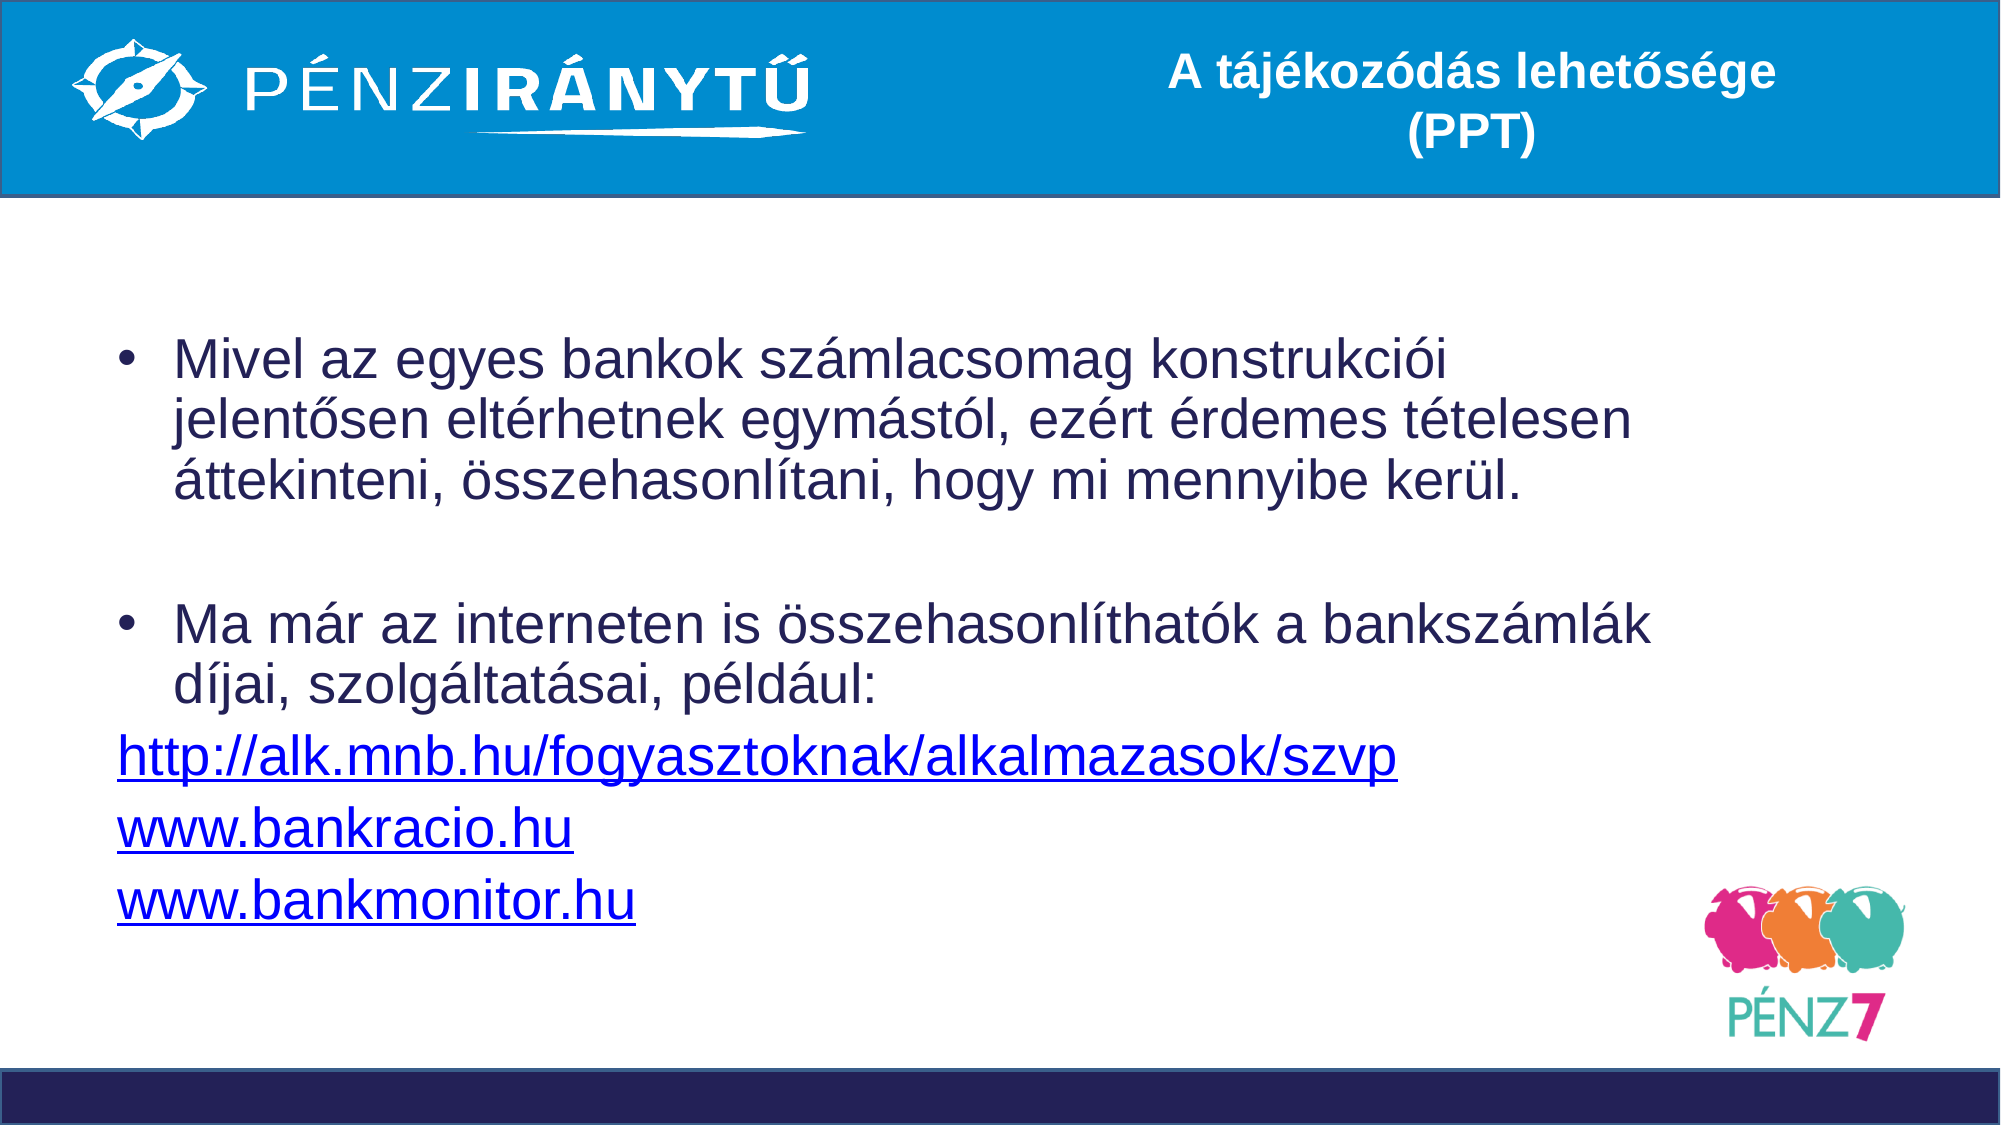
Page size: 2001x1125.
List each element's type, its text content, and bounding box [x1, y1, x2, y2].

picture [715, 69, 755, 110]
picture [248, 68, 286, 110]
picture [467, 69, 477, 110]
picture [771, 55, 787, 64]
picture [304, 68, 337, 110]
picture [106, 113, 137, 128]
picture [610, 69, 653, 110]
picture [666, 69, 707, 110]
picture [140, 90, 195, 139]
picture [565, 55, 582, 64]
picture [355, 68, 395, 110]
picture [1684, 881, 1919, 1045]
picture [413, 68, 449, 110]
picture [789, 55, 806, 64]
picture [766, 69, 807, 111]
list Mivel az egyes bankok számlacsomag konstrukciói jelentősen eltérhetnek egymástól, ezért érdemes tételesen áttekinteni, összehasonlítani, hogy mi mennyibe kerül. Ma már az interneten is összehasonlíthatók a bankszámlák díjai, szolgáltatásai, például: http://alk.mnb.hu/fogyasztoknak/alkalmazasok/szvp www.bankracio.hu www.bankmonitor.hu [102, 243, 1727, 949]
picture [512, 127, 798, 137]
picture [93, 49, 180, 120]
picture [498, 69, 538, 110]
picture [75, 86, 103, 111]
picture [173, 63, 204, 87]
picture [84, 40, 135, 83]
picture [551, 69, 594, 110]
text_box A tájékozódás lehetősége (PPT) [1082, 0, 1863, 198]
picture [312, 55, 327, 63]
